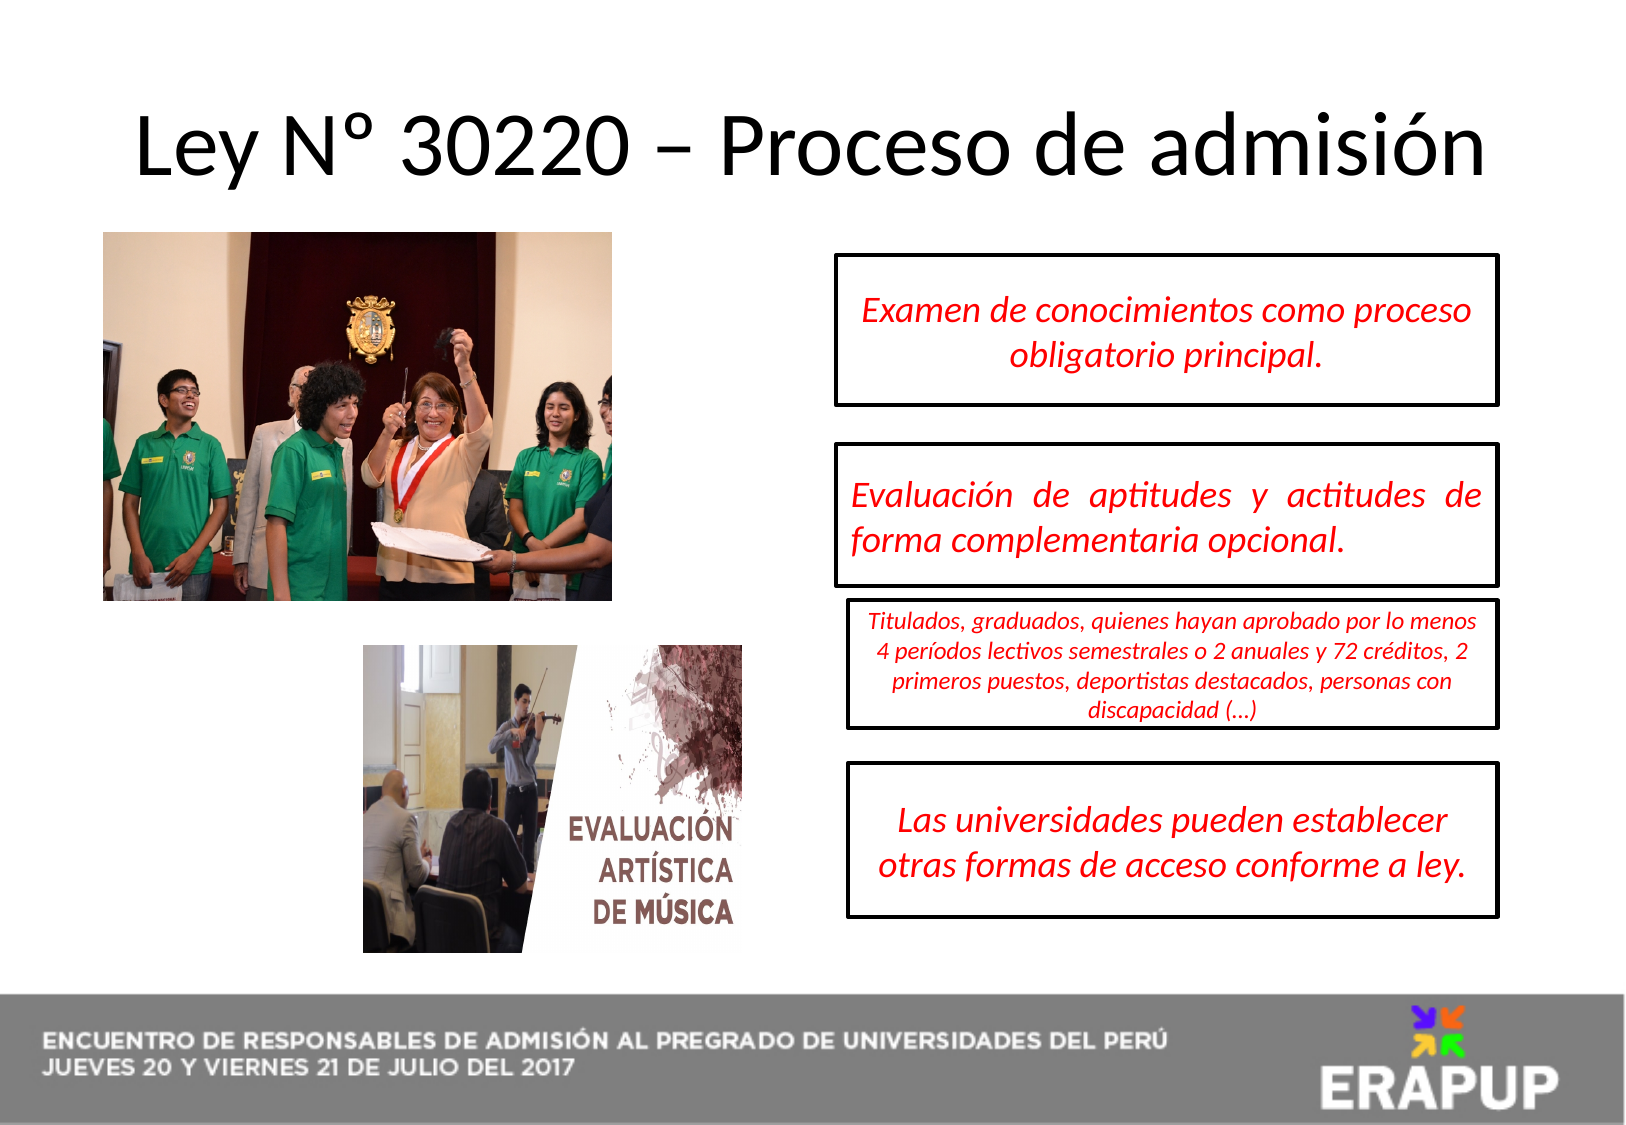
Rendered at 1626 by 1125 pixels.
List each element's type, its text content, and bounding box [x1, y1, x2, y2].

title Ley Nº 30220 – Proceso de admisión [81, 45, 1544, 233]
text_box Examen de conocimientos como proceso obligatorio principal. [834, 253, 1500, 407]
text_box Evaluación de aptitudes y actitudes de forma complementaria opcional. [834, 442, 1500, 588]
text_box Titulados, graduados, quienes hayan aprobado por lo menos 4 períodos lectivos semestrales o 2 anuales y 72 créditos, 2 primeros puestos, deportistas destacados, personas con discapacidad (…) [846, 598, 1500, 730]
text_box Las universidades pueden establecer otras formas de acceso conforme a ley. [846, 761, 1500, 919]
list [103, 232, 612, 601]
picture [0, 0, 1626, 1125]
